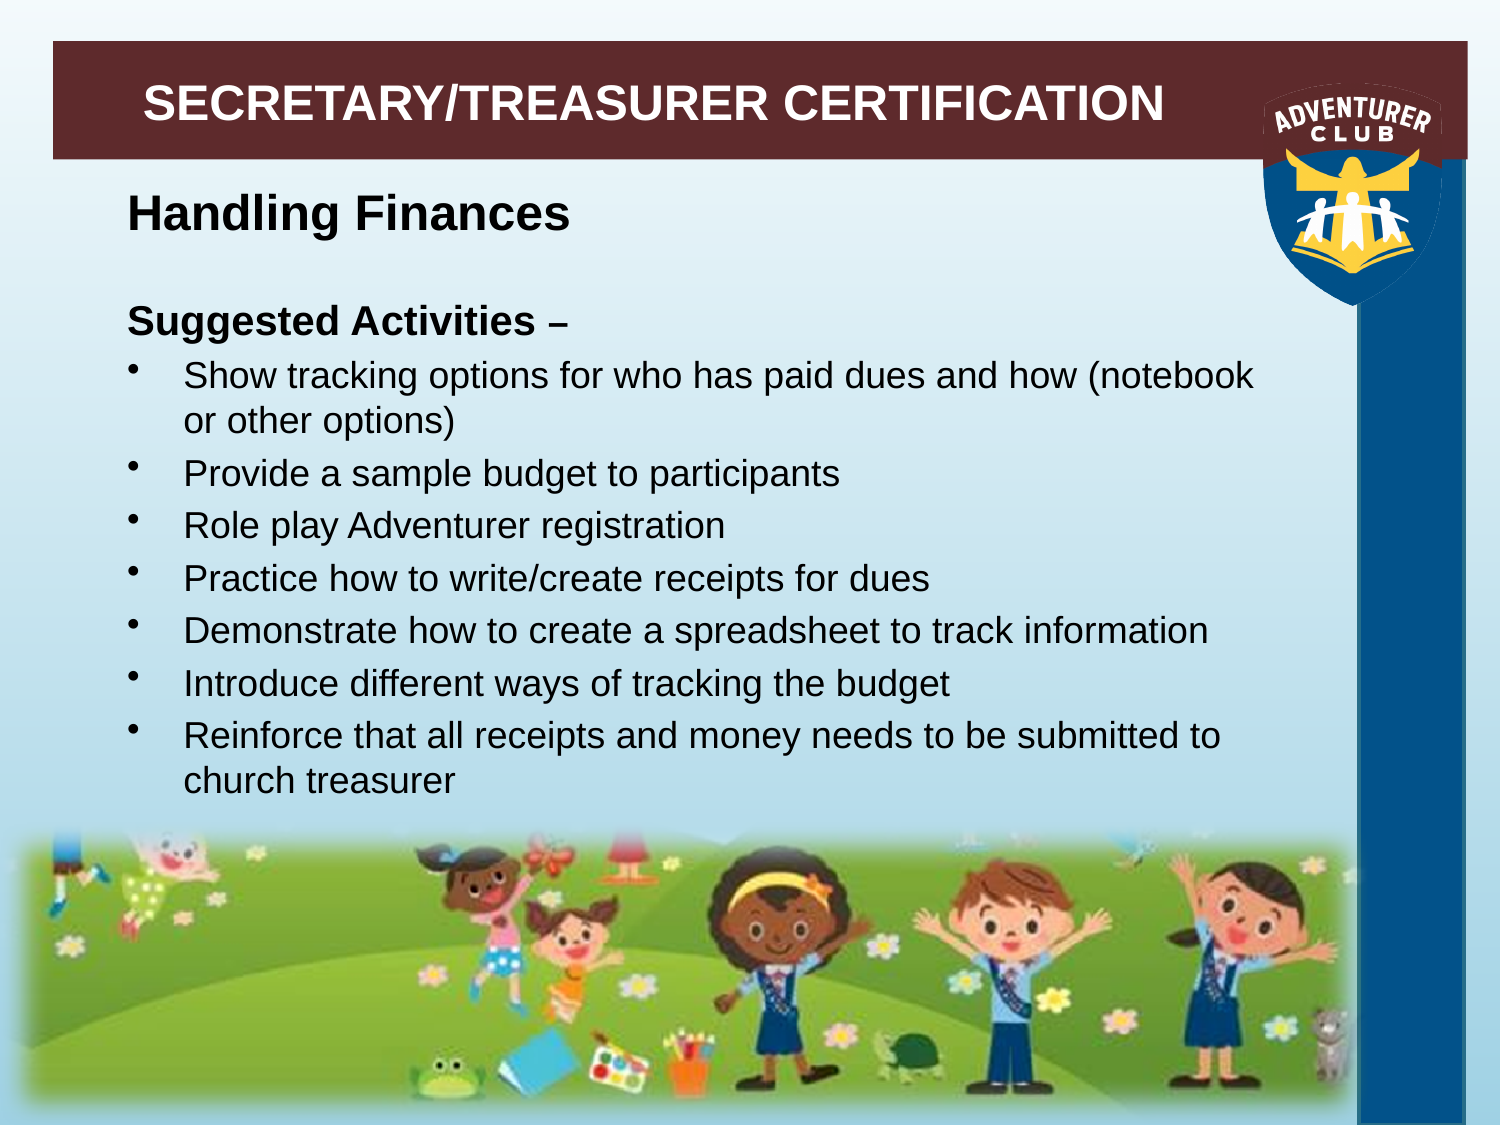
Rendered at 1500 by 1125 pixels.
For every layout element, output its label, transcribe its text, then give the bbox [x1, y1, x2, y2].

text_box [1357, 161, 1466, 1125]
picture [1263, 82, 1442, 306]
text_box SECRETARY/TREASURER CERTIFICATION [51, 39, 1470, 161]
list Handling Finances Suggested Activities – Show tracking options for who has paid dues and how (notebook or other options) Provide a sample budget to participants Role play Adventurer registration Practice how to write/create receipts for dues Demonstrate how to create a spreadsheet to track information Introduce different ways of tracking the budget Reinforce that all receipts and money needs to be submitted to church treasurer [112, 172, 1294, 820]
picture [0, 822, 1368, 1125]
